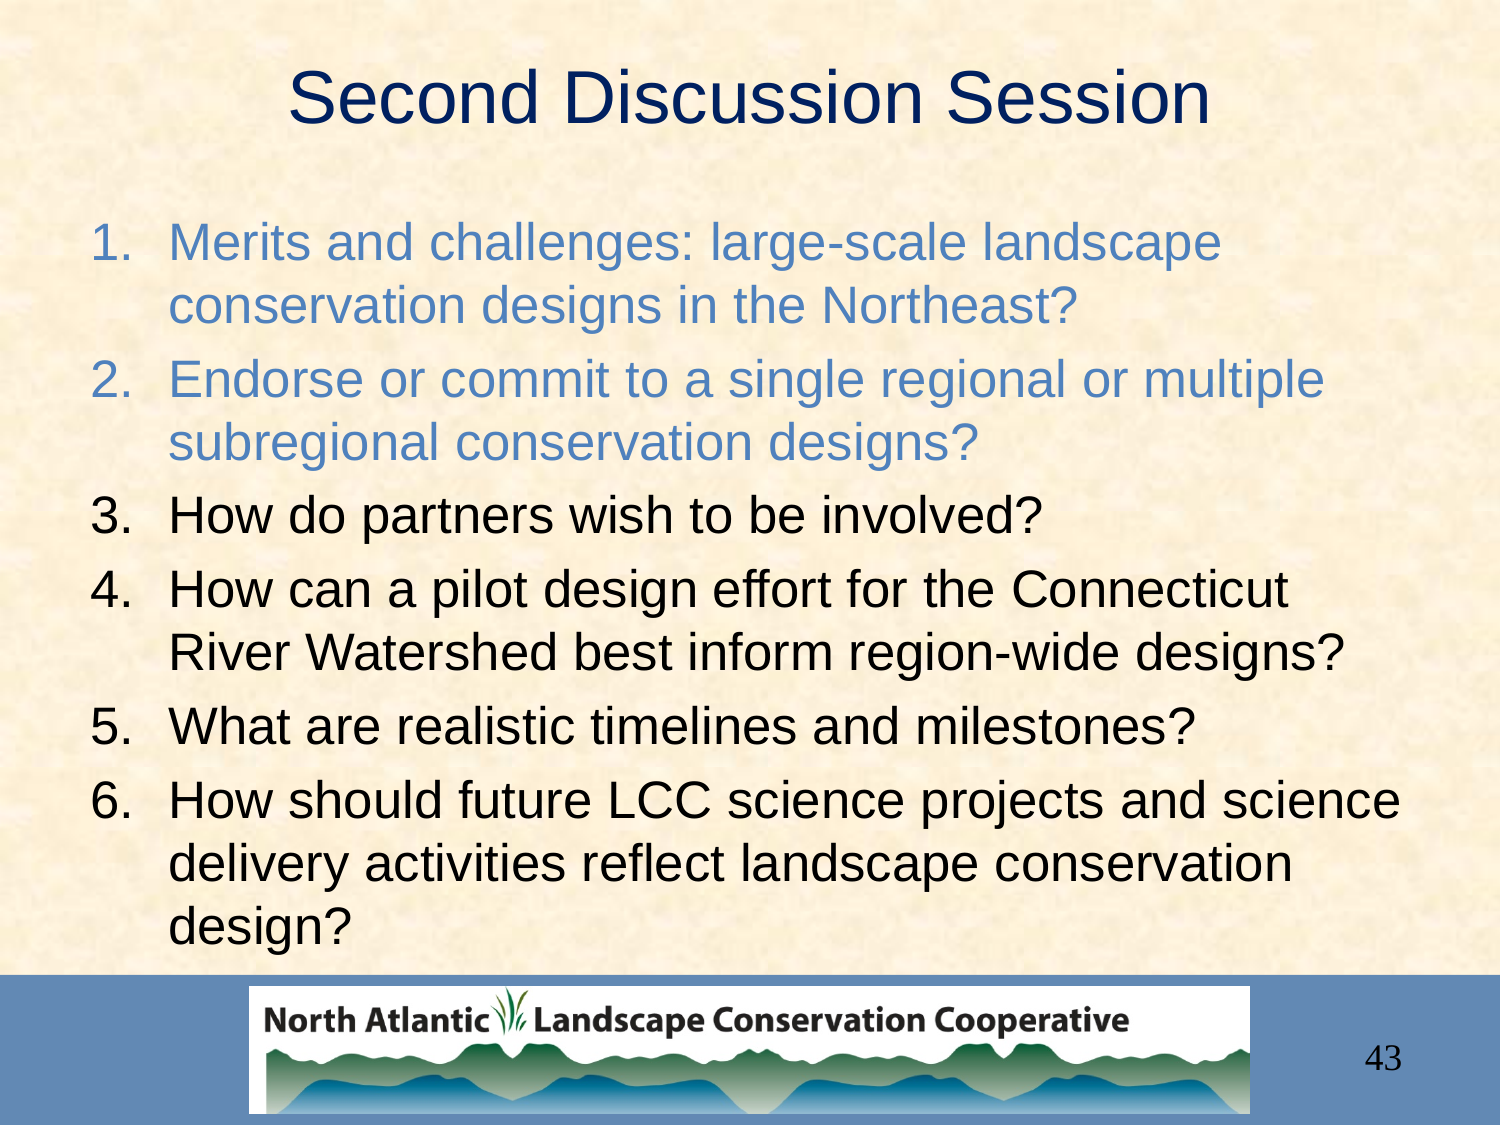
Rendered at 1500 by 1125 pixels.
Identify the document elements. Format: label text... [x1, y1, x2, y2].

title Second Discussion Session [75, 0, 1425, 188]
picture [249, 986, 1250, 1114]
list Merits and challenges: large-scale landscape conservation designs in the Northeast? Endorse or commit to a single regional or multiple subregional conservation designs? How do partners wish to be involved? How can a pilot design effort for the Connecticut River Watershed best inform region-wide designs? What are realistic timelines and milestones? How should future LCC science projects and science delivery activities reflect landscape conservation design? [75, 200, 1425, 975]
picture [0, 0, 1500, 974]
slide_number 43 [1350, 1025, 1450, 1085]
